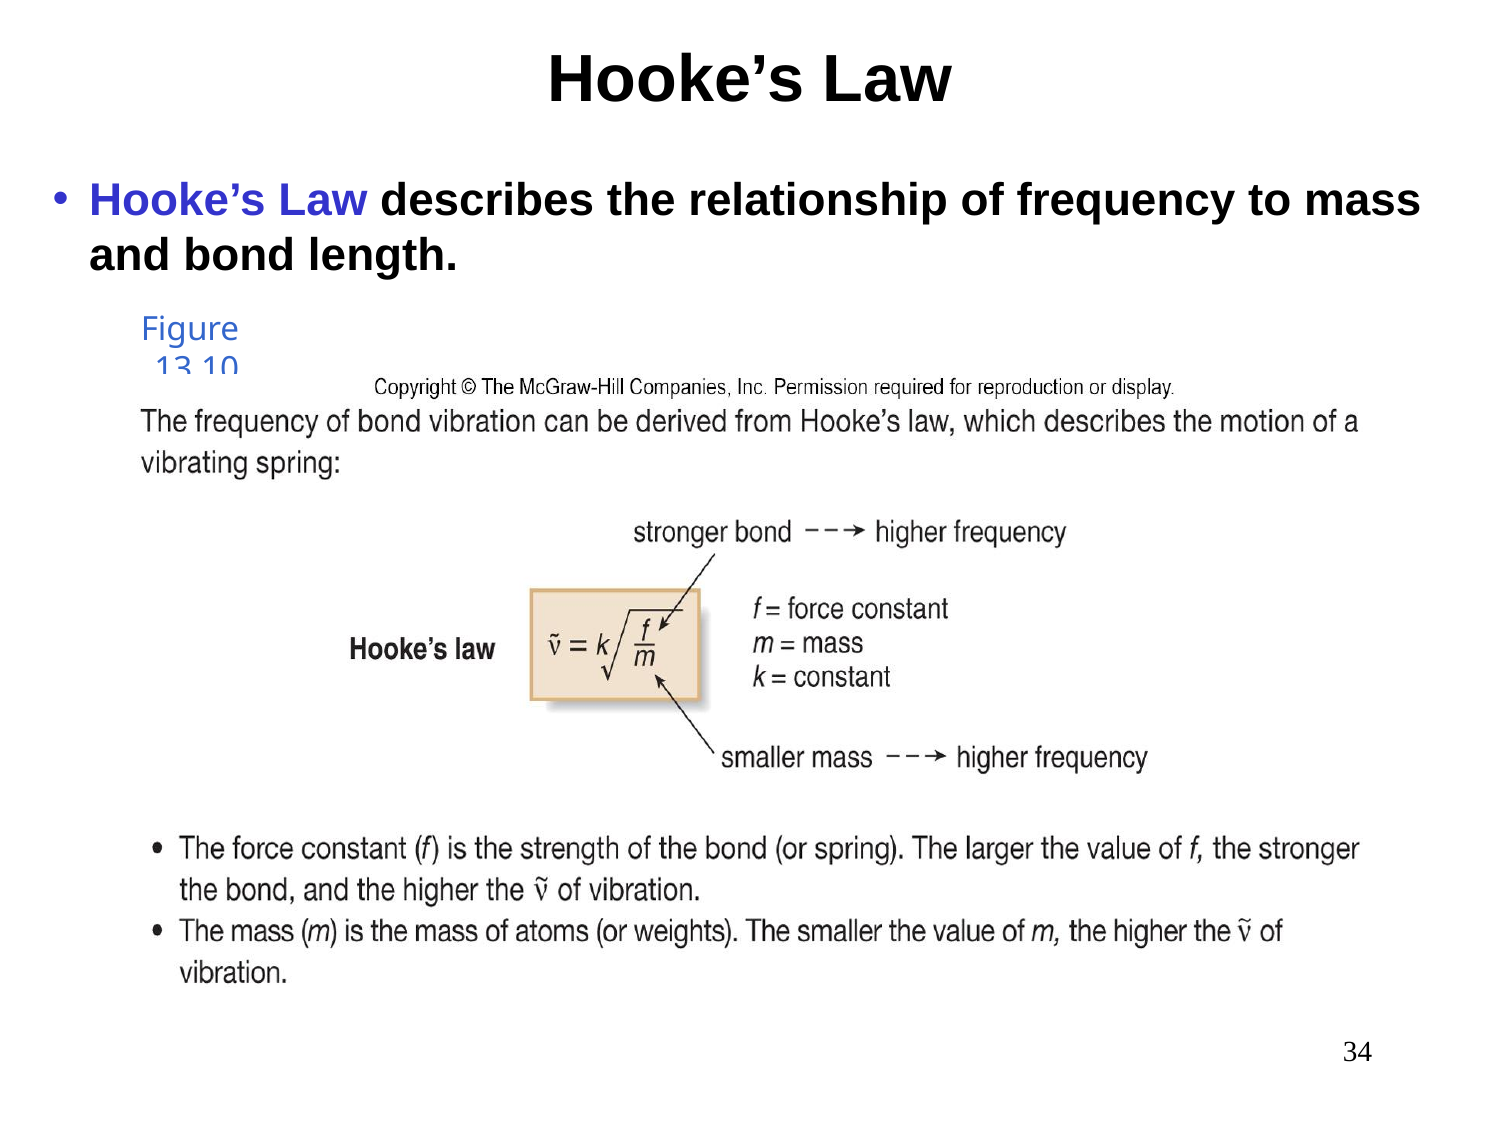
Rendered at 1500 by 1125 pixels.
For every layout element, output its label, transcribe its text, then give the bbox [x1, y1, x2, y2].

text_box Hooke’s Law describes the relationship of frequency to mass and bond length. [37, 162, 1475, 288]
text_box Hooke’s Law [50, 27, 1450, 123]
text_box ‹#› [1074, 1024, 1388, 1100]
picture [137, 374, 1363, 988]
text_box Figure 13.10 [39, 299, 255, 395]
